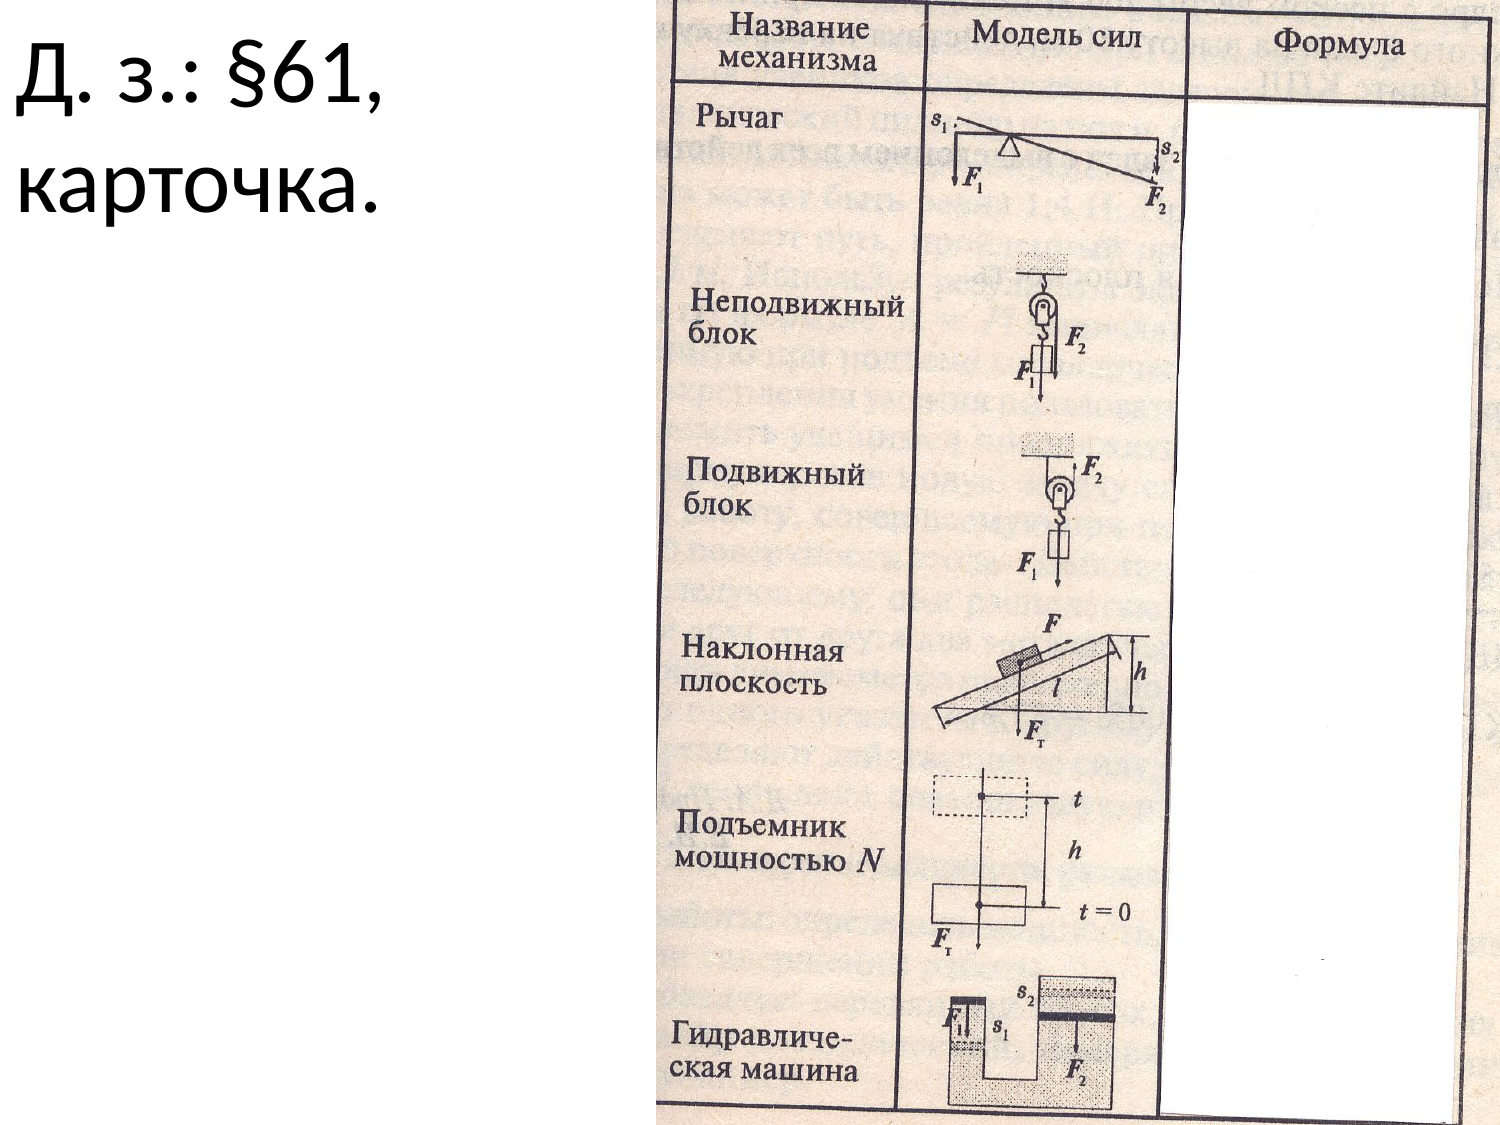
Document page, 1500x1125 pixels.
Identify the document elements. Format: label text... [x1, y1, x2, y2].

picture [655, 0, 1500, 1125]
title Д. з.: §61, карточка. [0, 0, 650, 242]
